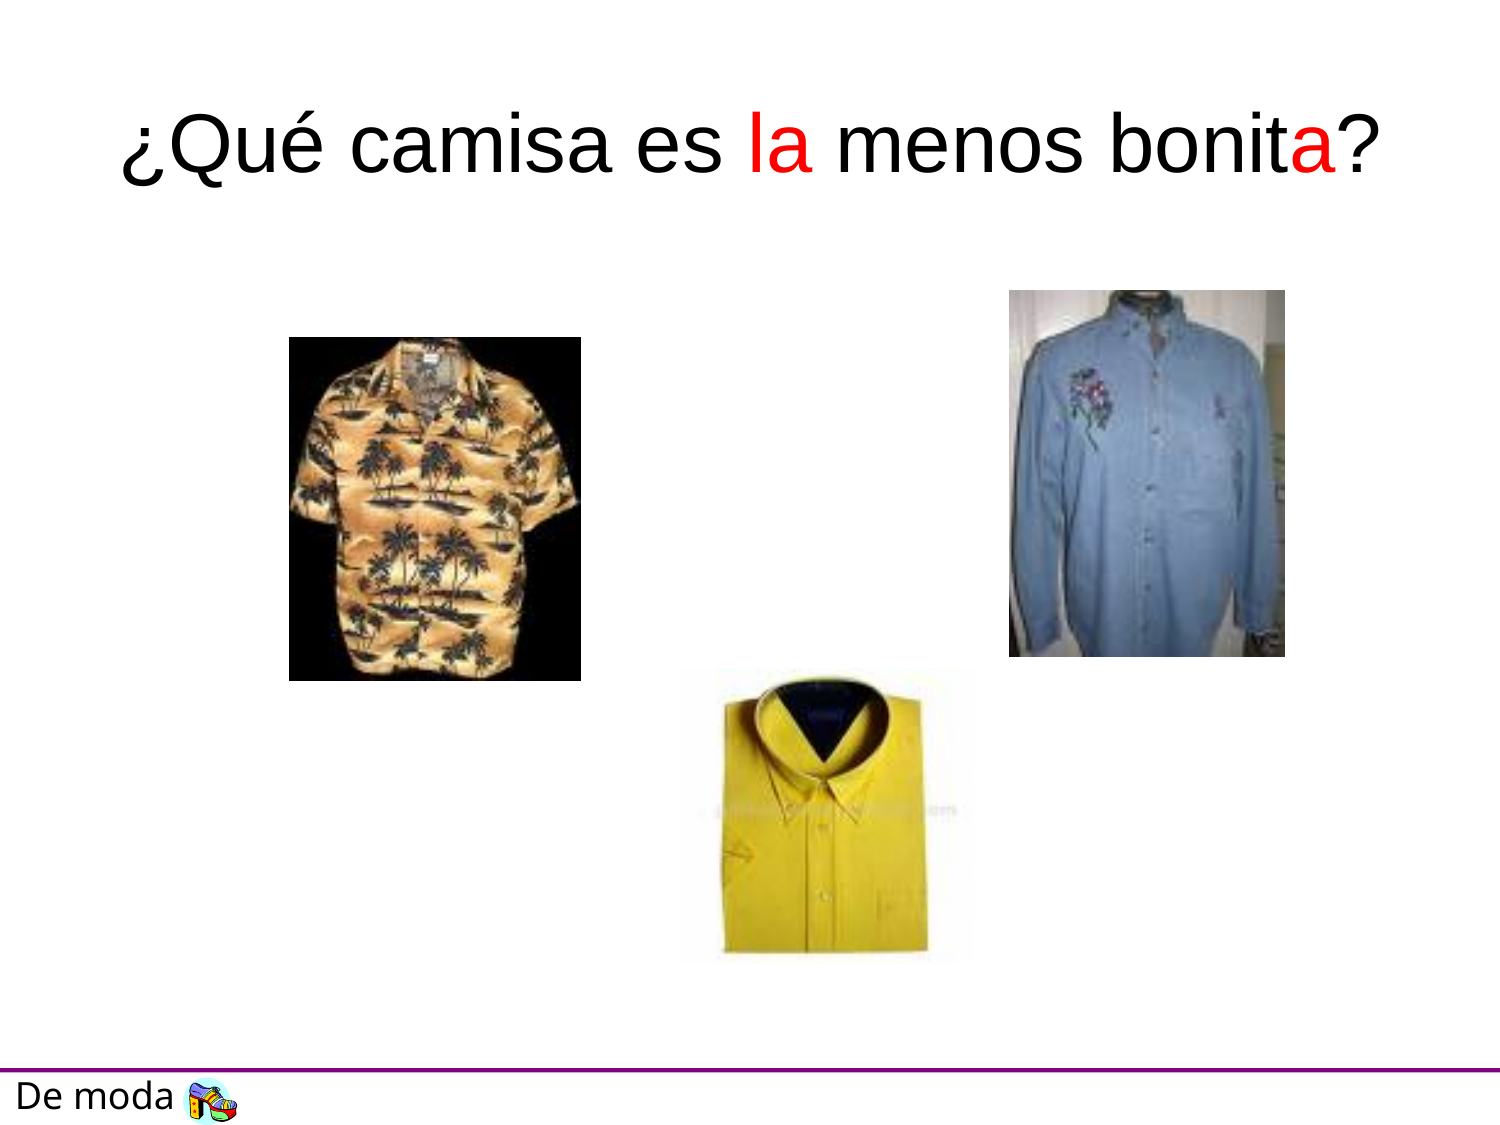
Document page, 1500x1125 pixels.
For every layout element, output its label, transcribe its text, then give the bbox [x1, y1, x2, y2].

picture [182, 1077, 238, 1125]
picture [1009, 290, 1285, 658]
picture [678, 668, 975, 965]
picture [288, 337, 581, 681]
title ¿Qué camisa es la menos bonita? [75, 45, 1425, 233]
text_box De moda [0, 1064, 373, 1125]
